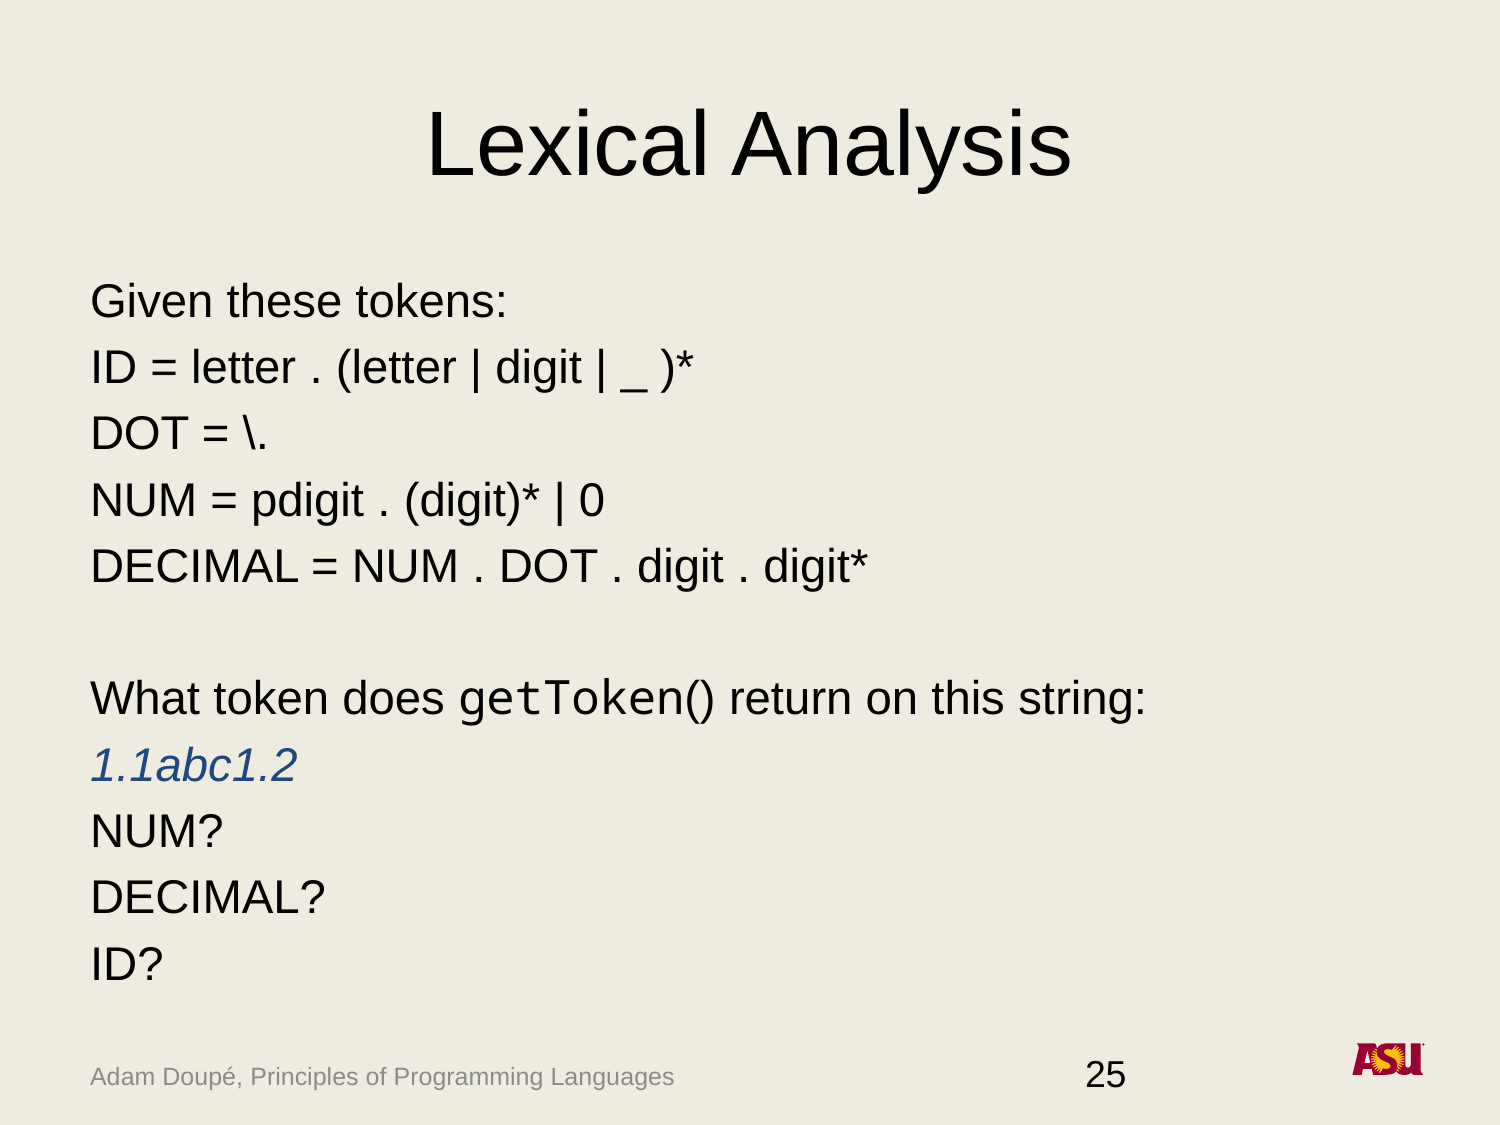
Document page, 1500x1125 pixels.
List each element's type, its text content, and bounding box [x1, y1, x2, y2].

list Given these tokens: ID = letter . (letter | digit | _ )* DOT = \. NUM = pdigit . (digit)* | 0 DECIMAL = NUM . DOT . digit . digit* What token does getToken() return on this string: 1.1abc1.2 NUM? DECIMAL? ID? [75, 262, 1425, 1005]
title Lexical Analysis [75, 45, 1425, 233]
slide_number 25 [1070, 1042, 1421, 1103]
